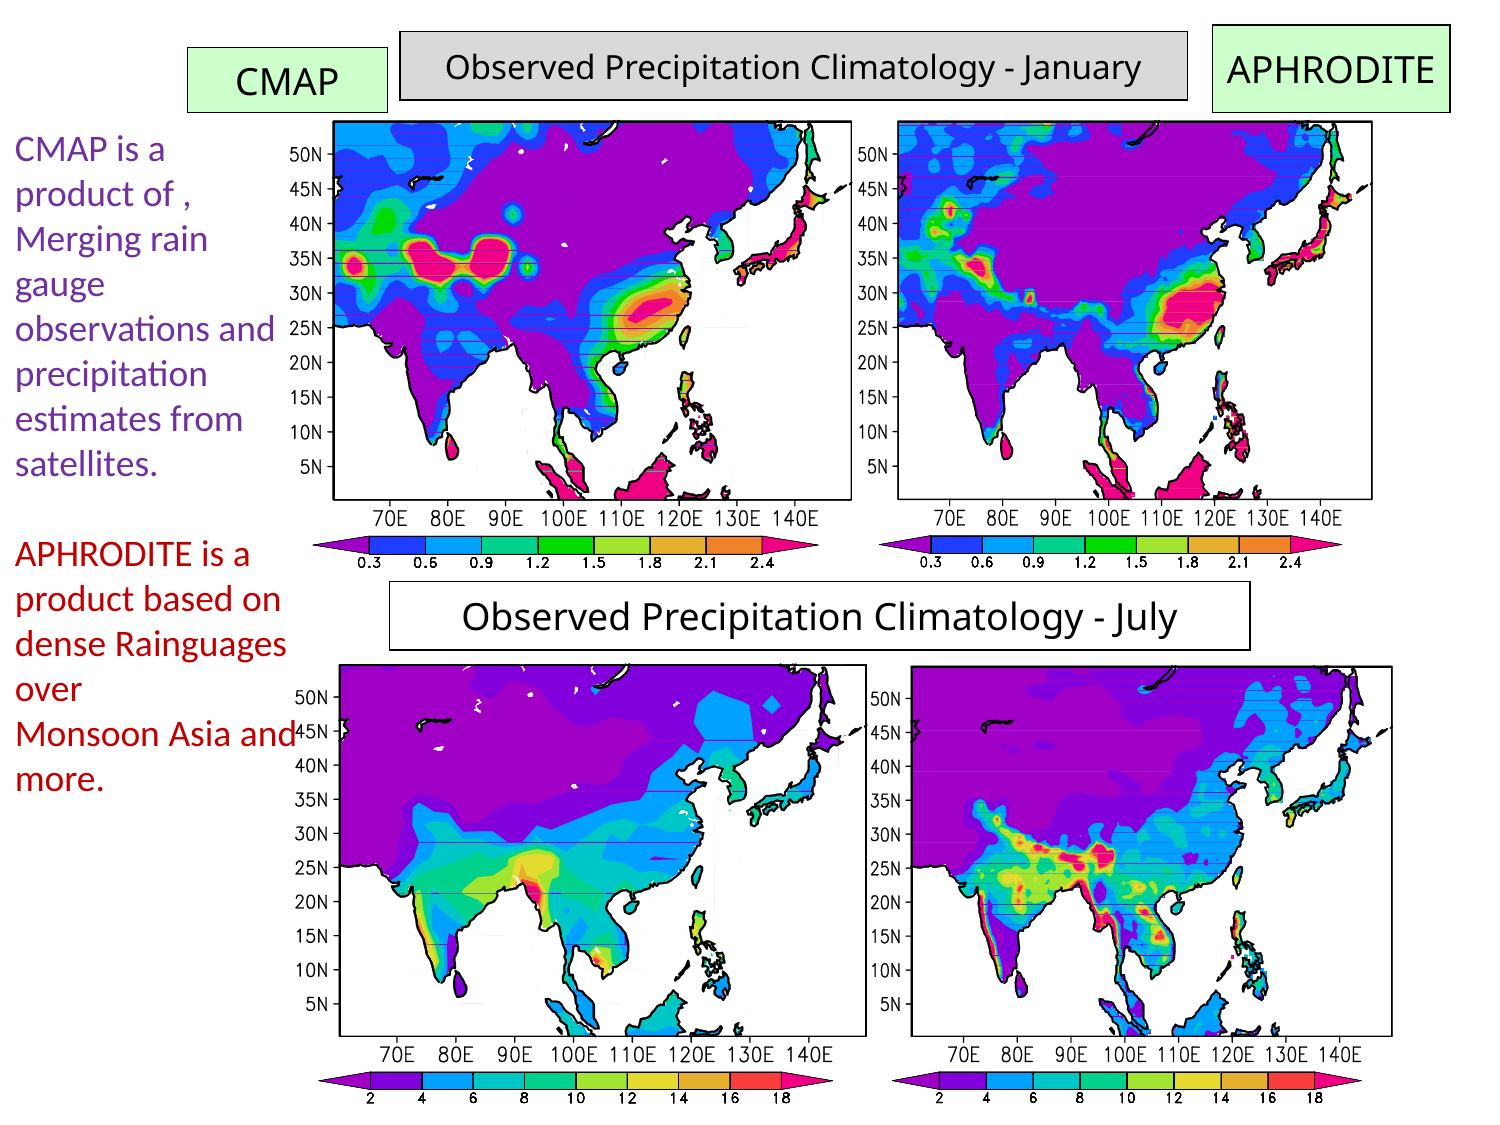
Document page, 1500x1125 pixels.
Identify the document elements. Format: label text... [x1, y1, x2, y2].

picture [337, 55, 809, 1125]
text_box CMAP is a product of , Merging rain gauge observations and precipitation estimates from satellites. APHRODITE is a product based on dense Rainguages over Monsoon Asia and more. [0, 116, 313, 807]
picture [903, 615, 1359, 1125]
text_box CMAP [187, 47, 388, 113]
text_box APHRODITE [1212, 24, 1450, 113]
picture [882, 79, 1348, 610]
text_box Observed Precipitation Climatology - July [809, 581, 898, 650]
table_cell 48.0 [879, 581, 903, 650]
text_box Observed Precipitation Climatology - January [399, 31, 1188, 100]
